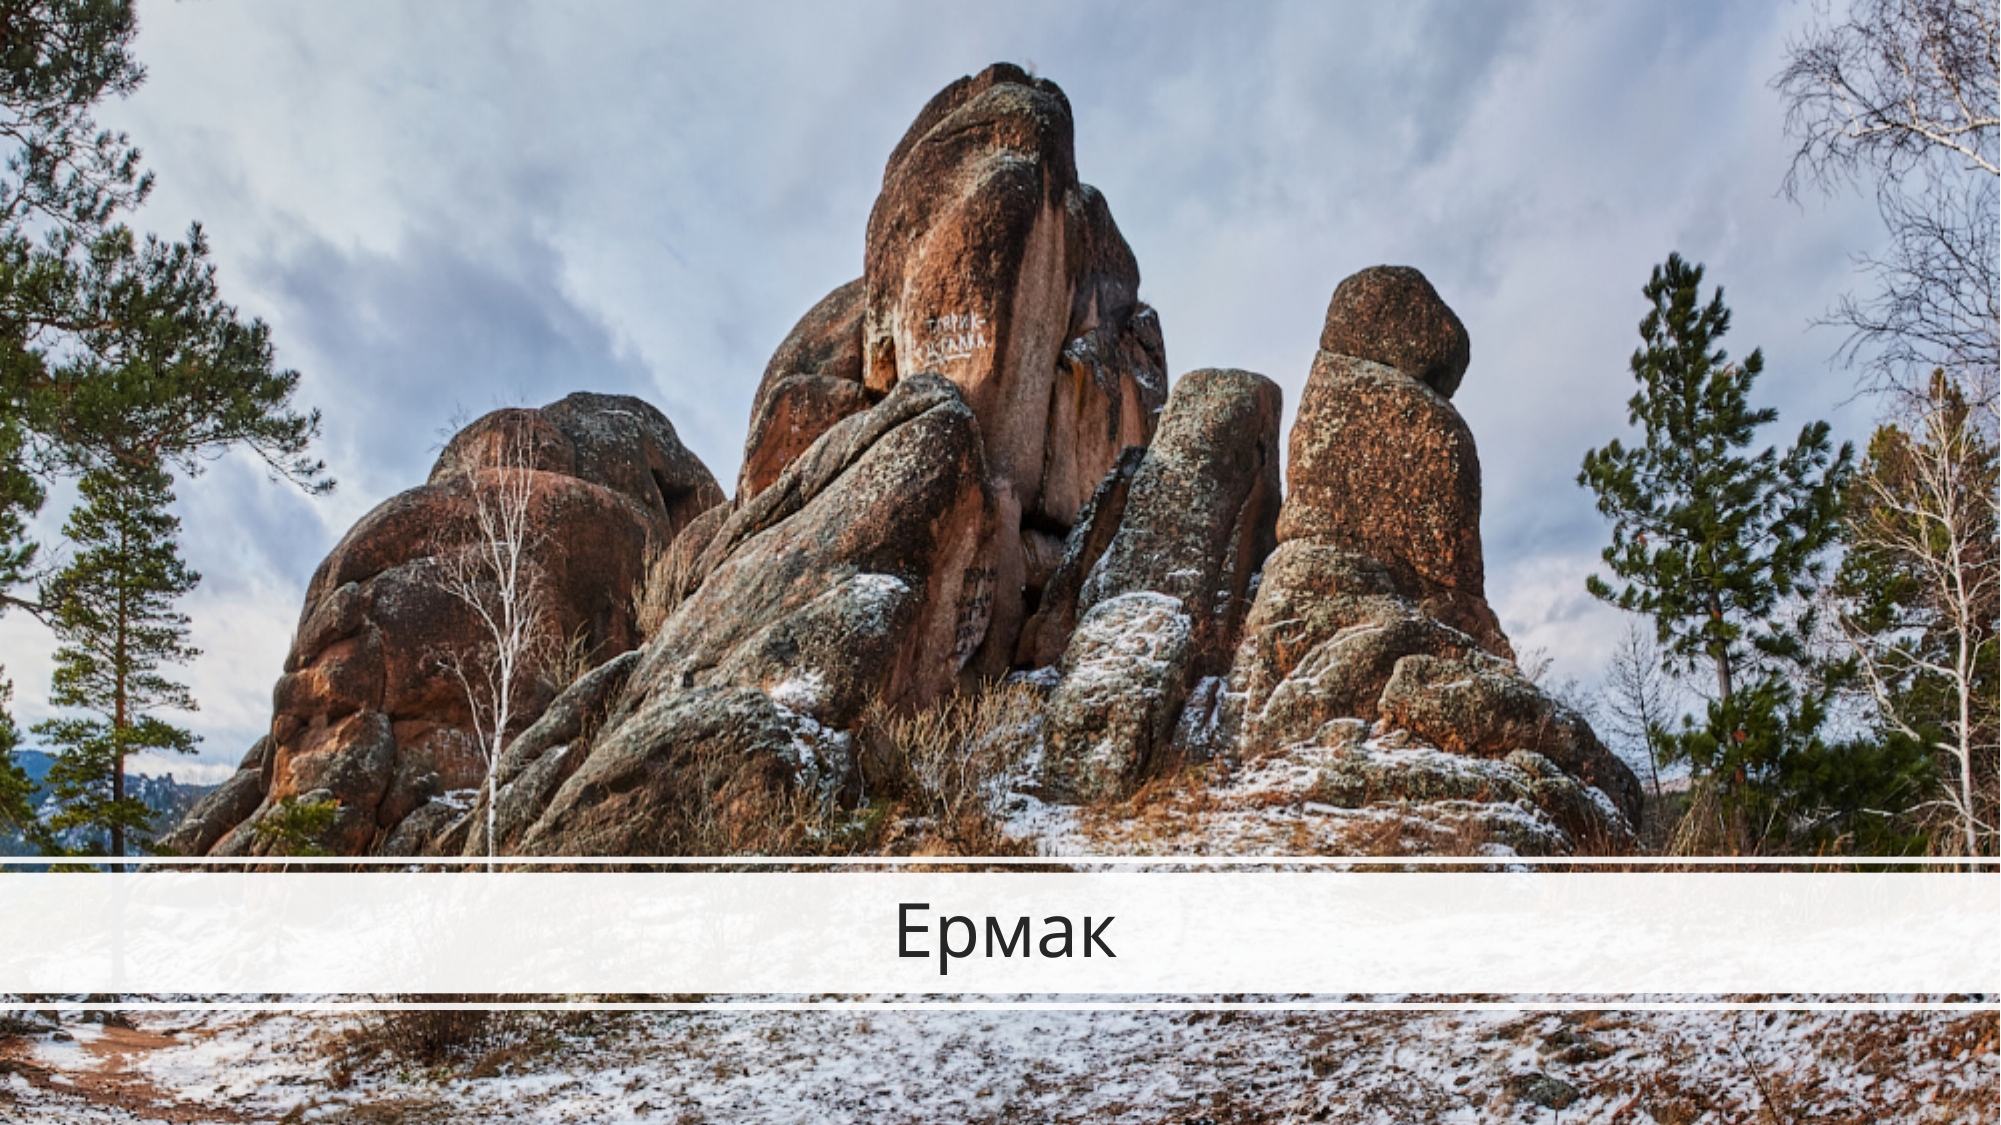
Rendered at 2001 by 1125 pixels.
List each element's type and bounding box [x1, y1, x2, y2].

list [0, 860, 2000, 1006]
list [0, 1007, 2000, 1125]
list [0, 0, 2000, 859]
